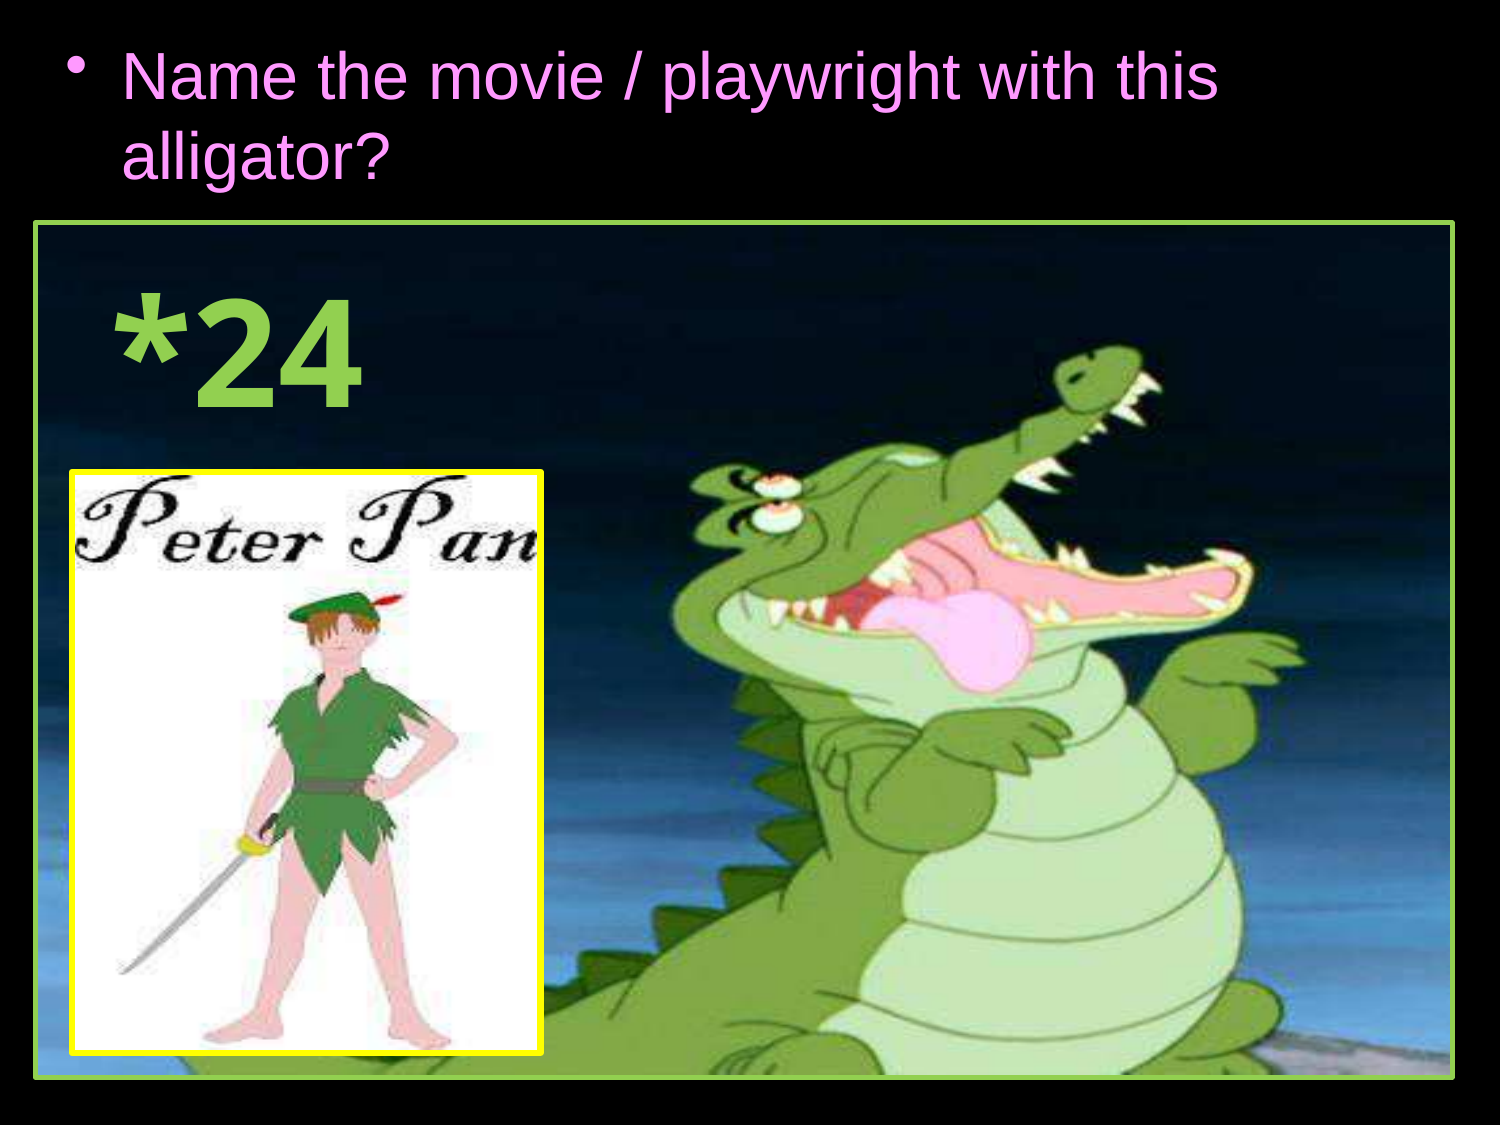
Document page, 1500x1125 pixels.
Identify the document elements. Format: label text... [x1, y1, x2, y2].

picture [37, 224, 1451, 1076]
list Name the movie / playwright with this alligator? [50, 24, 1400, 220]
